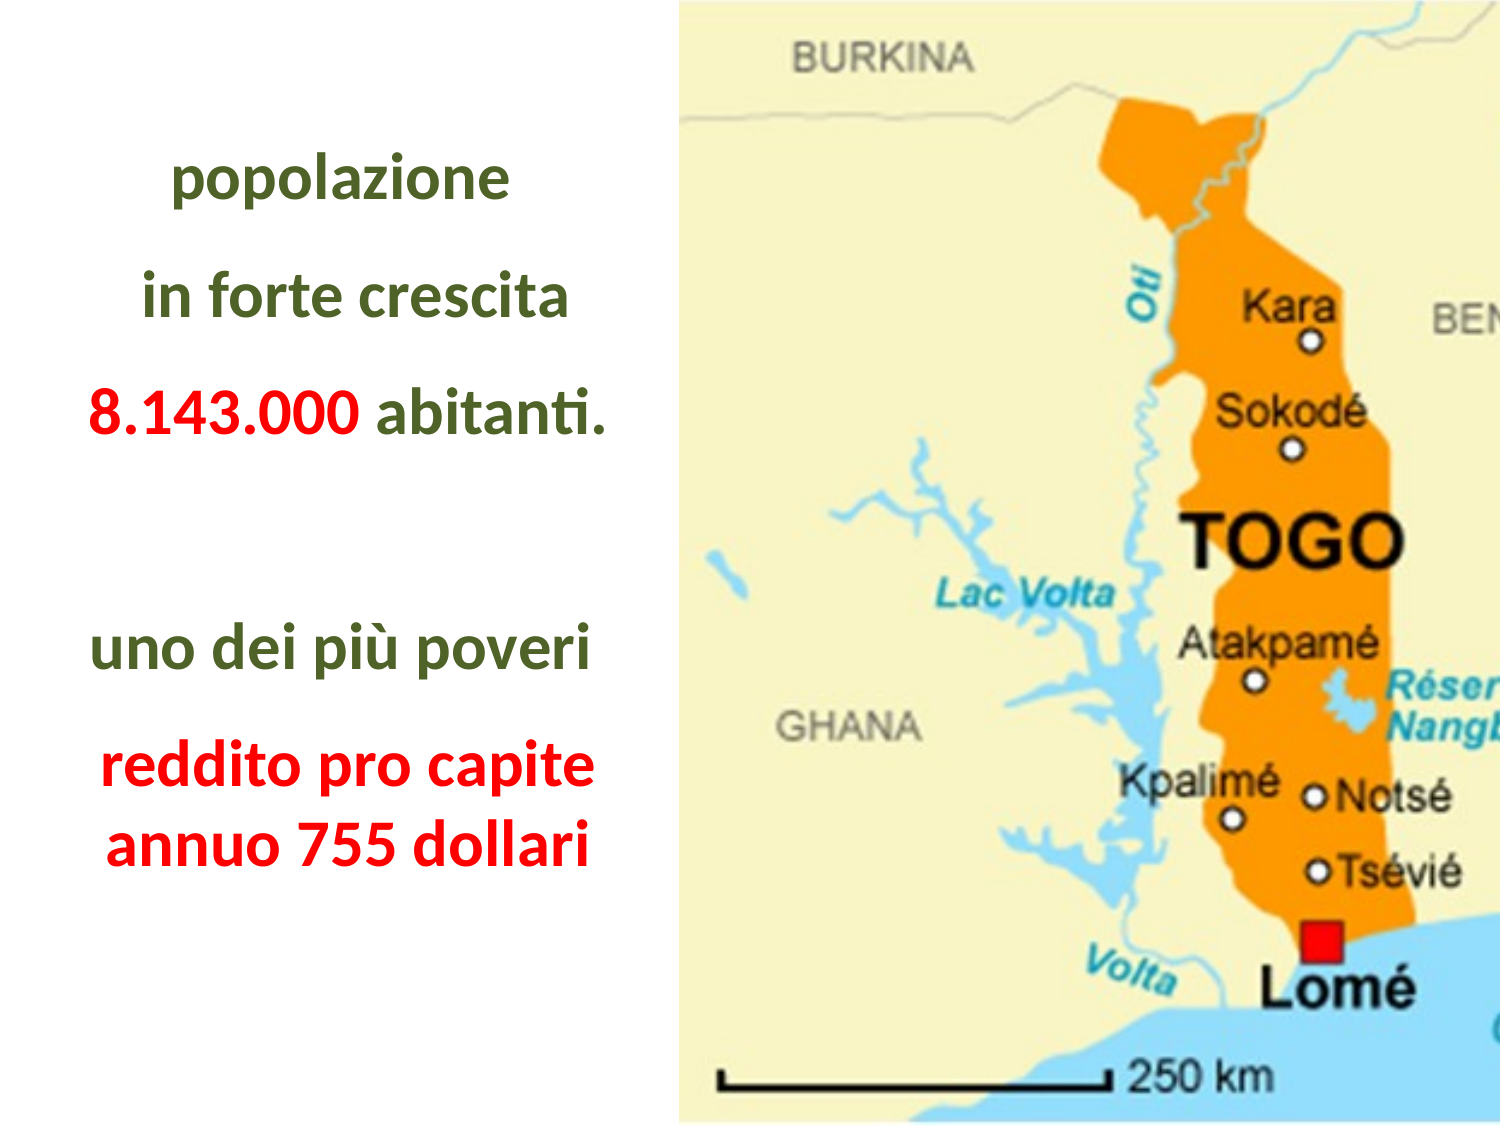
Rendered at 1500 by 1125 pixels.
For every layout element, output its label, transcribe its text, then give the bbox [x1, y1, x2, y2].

picture [678, 0, 1500, 1125]
subtitle popolazione in forte crescita 8.143.000 abitanti. uno dei più poveri reddito pro capite annuo 755 dollari [29, 125, 668, 1012]
